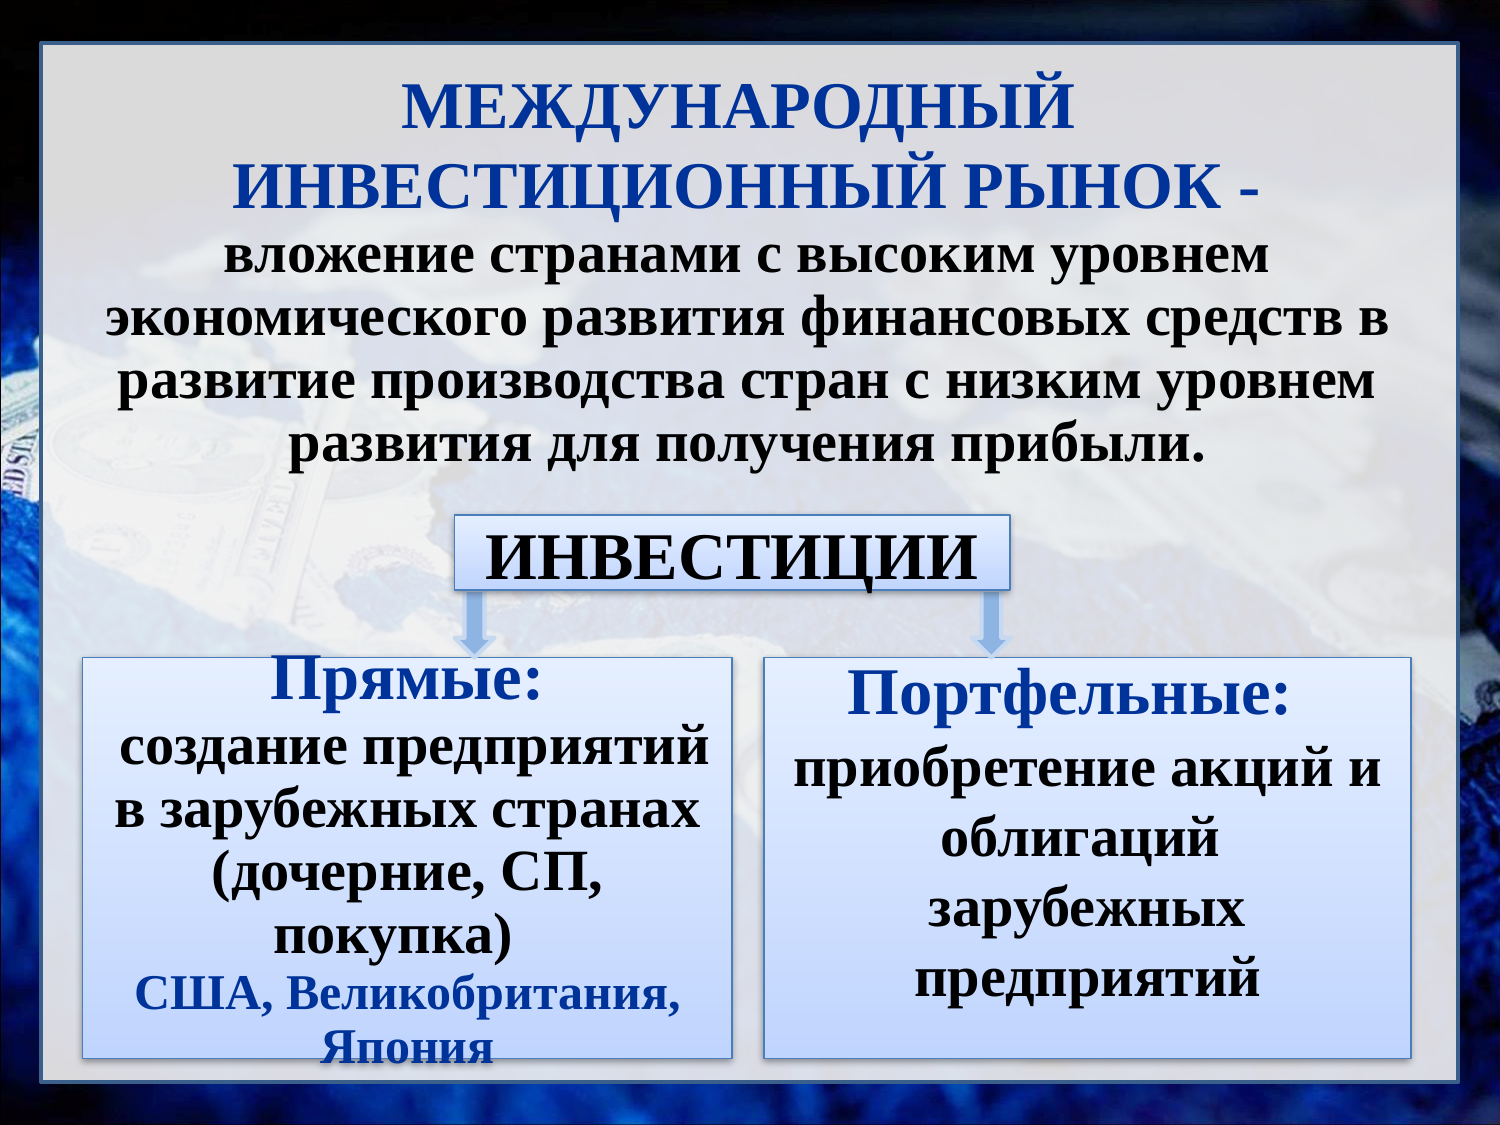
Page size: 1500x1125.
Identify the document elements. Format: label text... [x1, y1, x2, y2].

list МЕЖДУНАРОДНЫЙ ИНВЕСТИЦИОННЫЙ РЫНОК - вложение странами с высоким уровнем экономического развития финансовых средств в развитие производства стран с низким уровнем развития для получения прибыли. [64, 54, 1430, 1055]
picture [0, 0, 1500, 1125]
text_box [452, 599, 497, 660]
text_box Портфельные: приобретение акций и облигаций зарубежных предприятий [763, 657, 1412, 1059]
text_box Прямые: создание предприятий в зарубежных странах (дочерние, СП, покупка) США, Великобритания, Япония [82, 657, 733, 1059]
text_box ИНВЕСТИЦИИ [454, 514, 1011, 591]
text_box [969, 599, 1014, 660]
